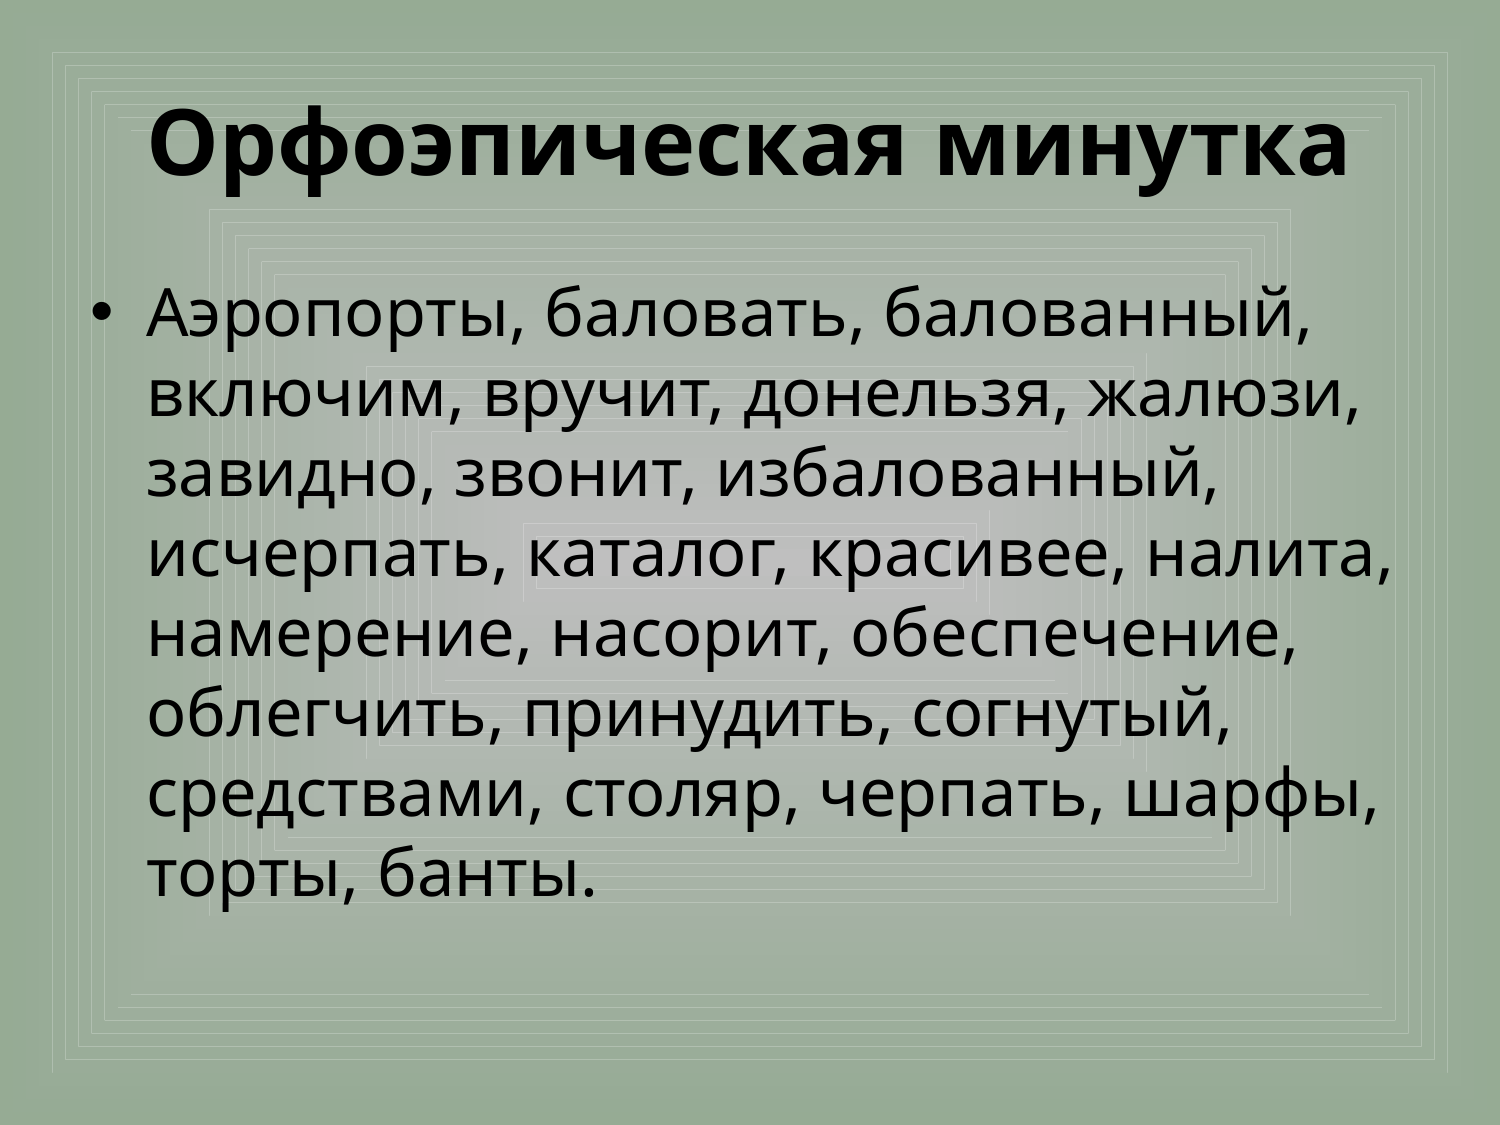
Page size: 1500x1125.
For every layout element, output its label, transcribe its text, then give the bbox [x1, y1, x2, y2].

title Орфоэпическая минутка [75, 45, 1425, 233]
list Аэропорты, баловать, балованный, включим, вручит, донельзя, жалюзи, завидно, звонит, избалованный, исчерпать, каталог, красивее, налита, намерение, насорит, обеспечение, облегчить, принудить, согнутый, средствами, столяр, черпать, шарфы, торты, банты. [75, 262, 1425, 1005]
